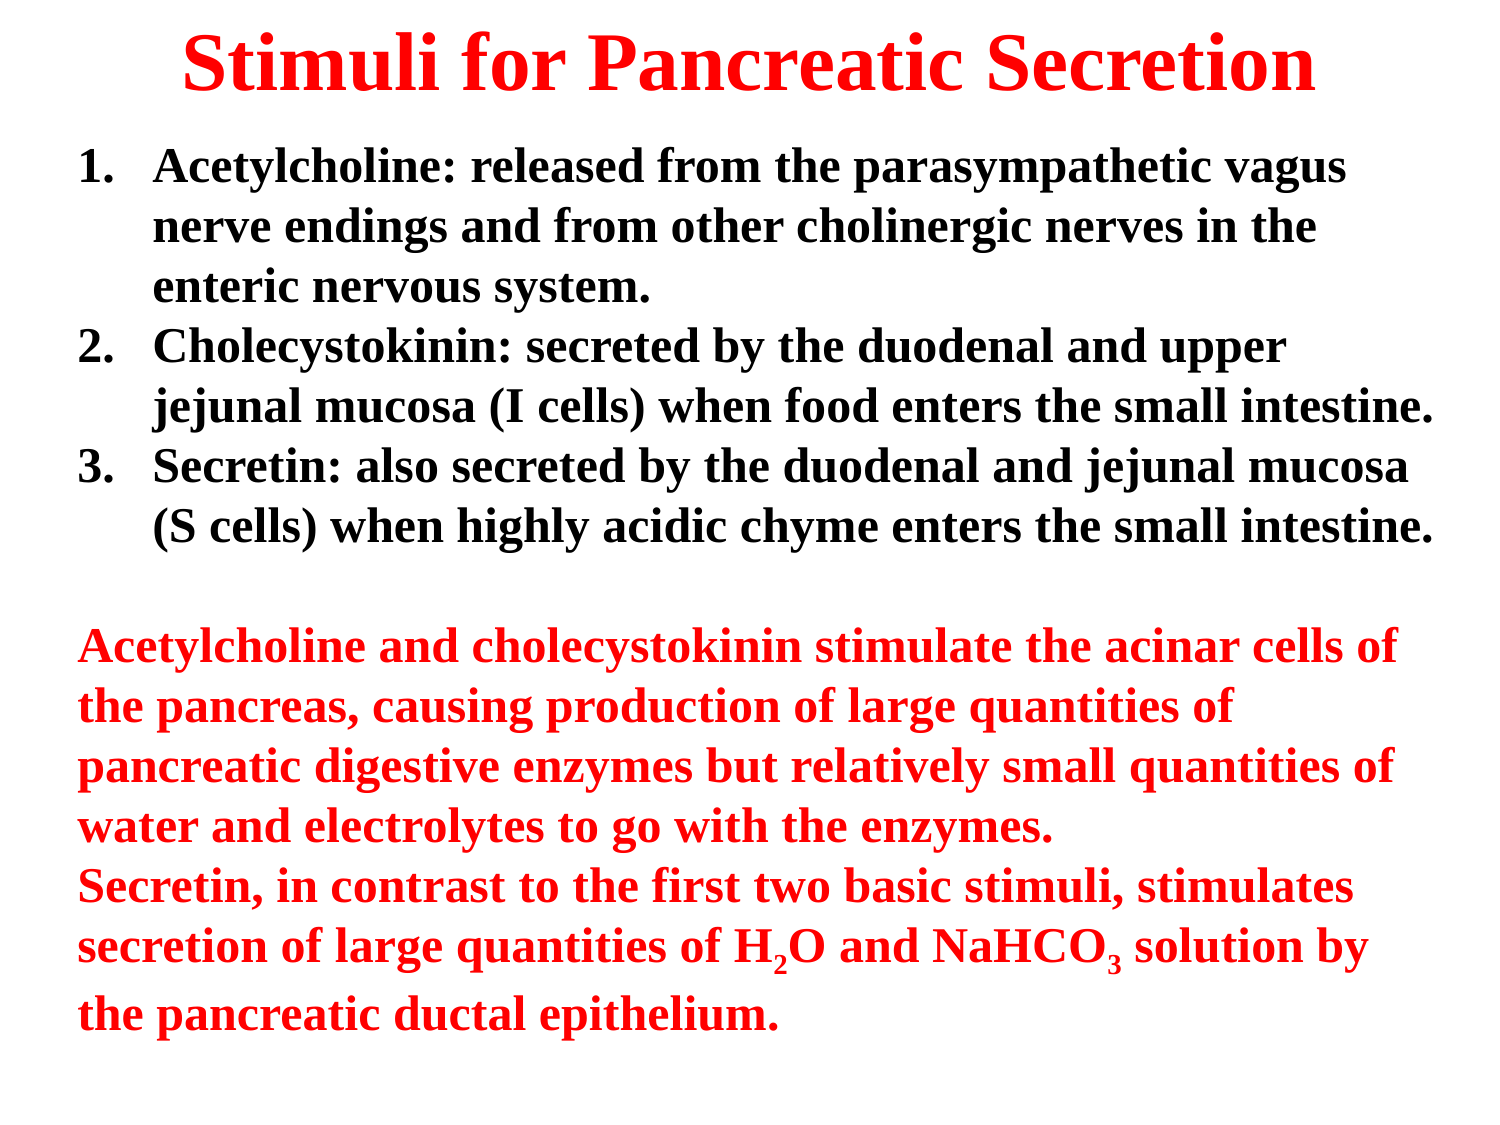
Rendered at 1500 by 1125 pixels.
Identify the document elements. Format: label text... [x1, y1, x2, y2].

text_box Acetylcholine: released from the parasympathetic vagus nerve endings and from other cholinergic nerves in the enteric nervous system. Cholecystokinin: secreted by the duodenal and upper jejunal mucosa (I cells) when food enters the small intestine. Secretin: also secreted by the duodenal and jejunal mucosa (S cells) when highly acidic chyme enters the small intestine. Acetylcholine and cholecystokinin stimulate the acinar cells of the pancreas, causing production of large quantities of pancreatic digestive enzymes but relatively small quantities of water and electrolytes to go with the enzymes. Secretin, in contrast to the first two basic stimuli, stimulates secretion of large quantities of H2O and NaHCO3 solution by the pancreatic ductal epithelium. [62, 124, 1463, 1048]
text_box Stimuli for Pancreatic Secretion [0, 0, 1500, 115]
